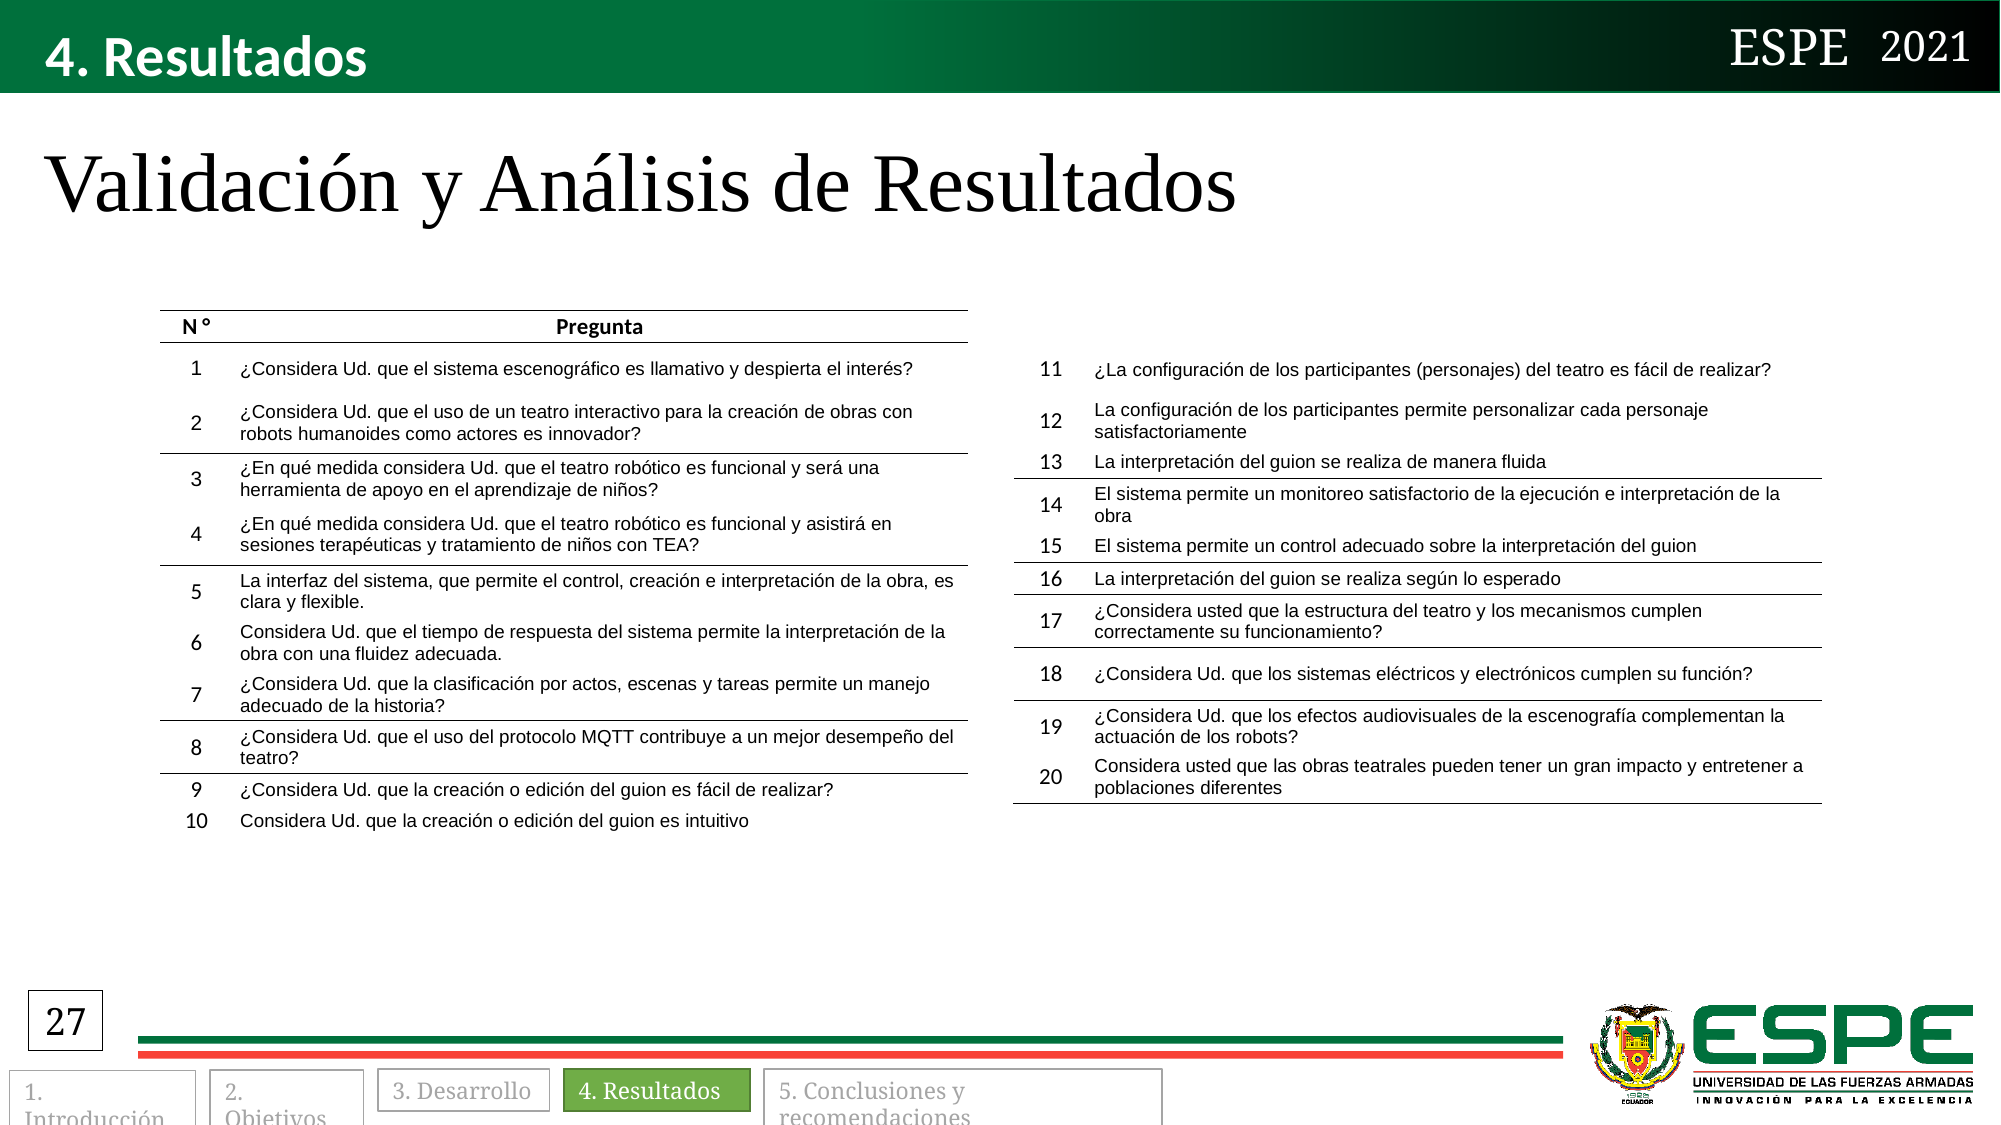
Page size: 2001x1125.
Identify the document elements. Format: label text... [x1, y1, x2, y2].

text_box ESPE [1714, 8, 1904, 84]
text_box 2021 [1864, 11, 1998, 77]
text_box 4. Resultados [31, 10, 384, 96]
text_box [138, 1036, 1564, 1059]
text_box 3. Desarrollo [377, 1069, 550, 1112]
text_box 1. Introducción [9, 1070, 196, 1125]
text_box 5. Conclusiones y recomendaciones [764, 1069, 1163, 1125]
picture [1590, 1004, 1973, 1104]
text_box 27 [28, 990, 103, 1051]
text_box [0, 0, 2000, 93]
text_box 4. Resultados [563, 1068, 751, 1112]
picture [113, 309, 1869, 907]
title Validación y Análisis de Resultados [28, 109, 1907, 261]
text_box 2. Objetivos [209, 1070, 364, 1125]
